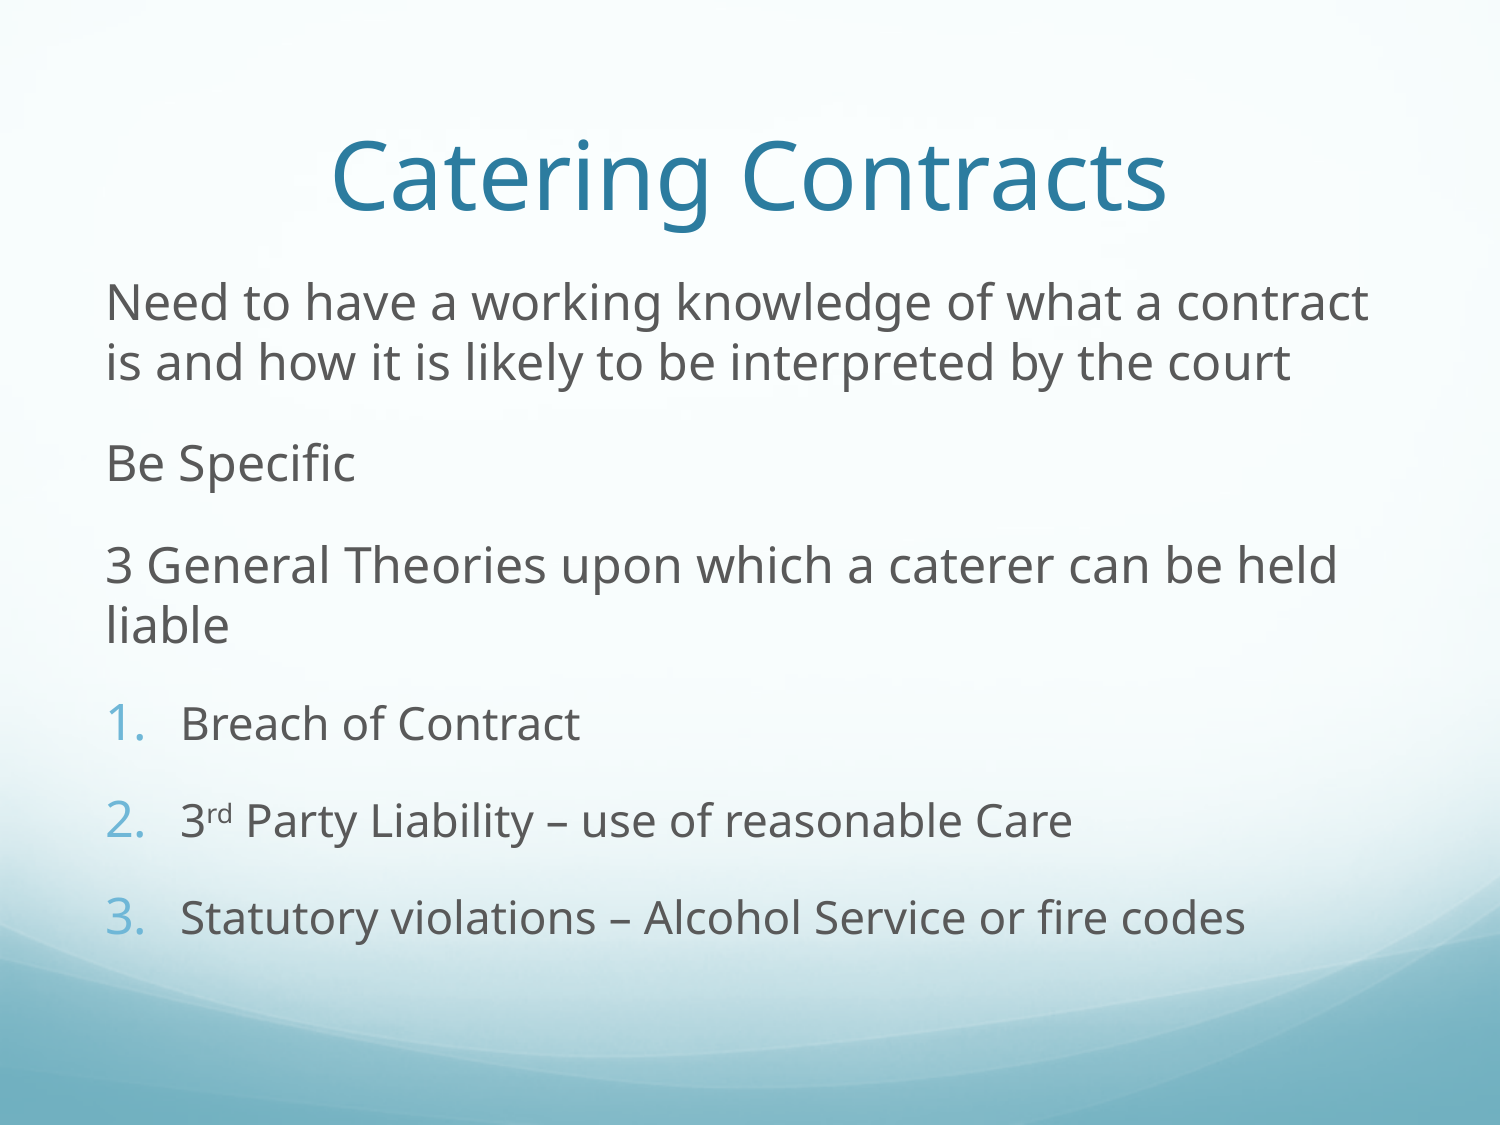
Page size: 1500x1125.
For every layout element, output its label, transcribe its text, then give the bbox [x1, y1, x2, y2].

title Catering Contracts [90, 17, 1410, 237]
list Need to have a working knowledge of what a contract is and how it is likely to be interpreted by the court Be Specific 3 General Theories upon which a caterer can be held liable Breach of Contract 3rd Party Liability – use of reasonable Care Statutory violations – Alcohol Service or fire codes [90, 262, 1410, 975]
